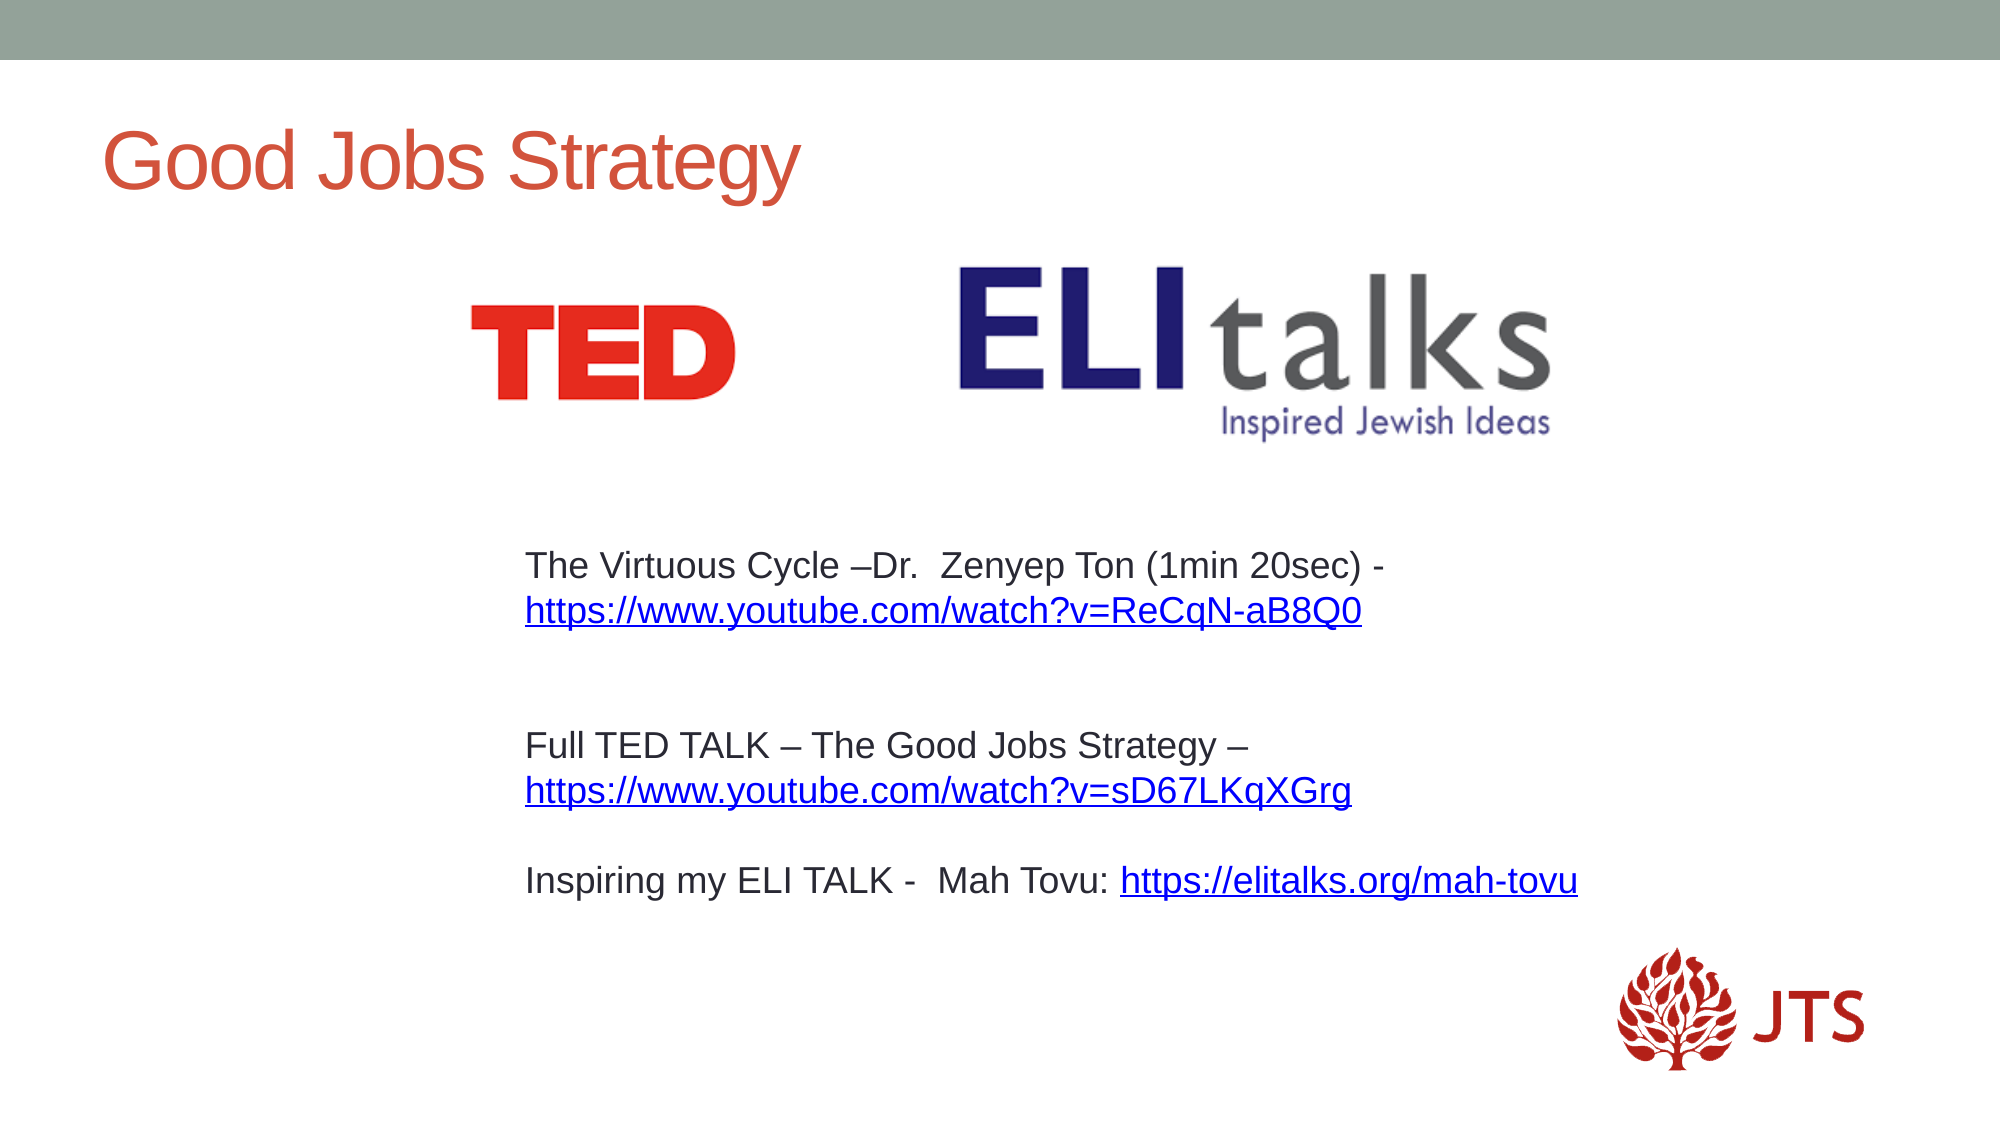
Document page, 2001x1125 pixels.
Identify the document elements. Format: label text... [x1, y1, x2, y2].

title Good Jobs Strategy [86, 75, 1887, 238]
picture [400, 245, 808, 460]
picture [948, 245, 1568, 460]
picture [1613, 947, 1887, 1080]
text_box The Virtuous Cycle –Dr. Zenyep Ton (1min 20sec) - https://www.youtube.com/watch?v=ReCqN-aB8Q0 Full TED TALK – The Good Jobs Strategy – https://www.youtube.com/watch?v=sD67LKqXGrg Inspiring my ELI TALK - Mah Tovu: https://elitalks.org/mah-tovu [510, 488, 1614, 954]
